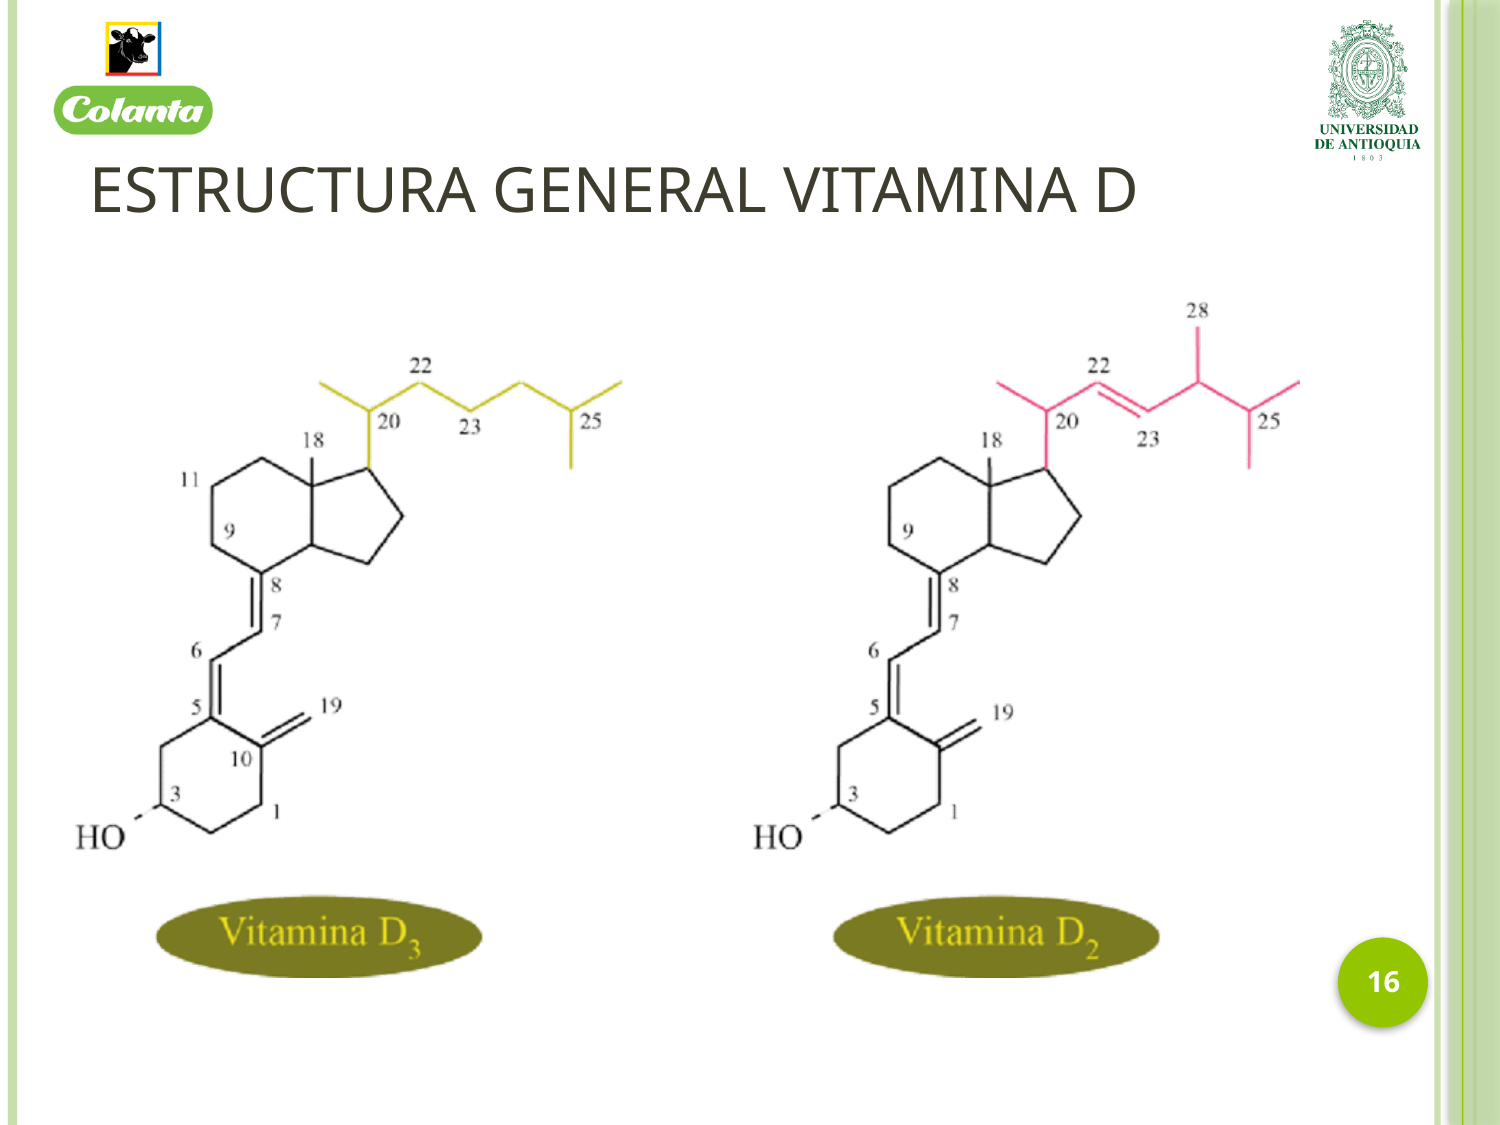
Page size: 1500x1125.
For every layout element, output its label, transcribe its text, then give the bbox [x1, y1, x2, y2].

title Estructura general vitamina D [75, 45, 1300, 233]
picture [52, 20, 214, 136]
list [74, 298, 1301, 979]
slide_number 16 [1333, 940, 1434, 1027]
picture [1304, 12, 1430, 169]
